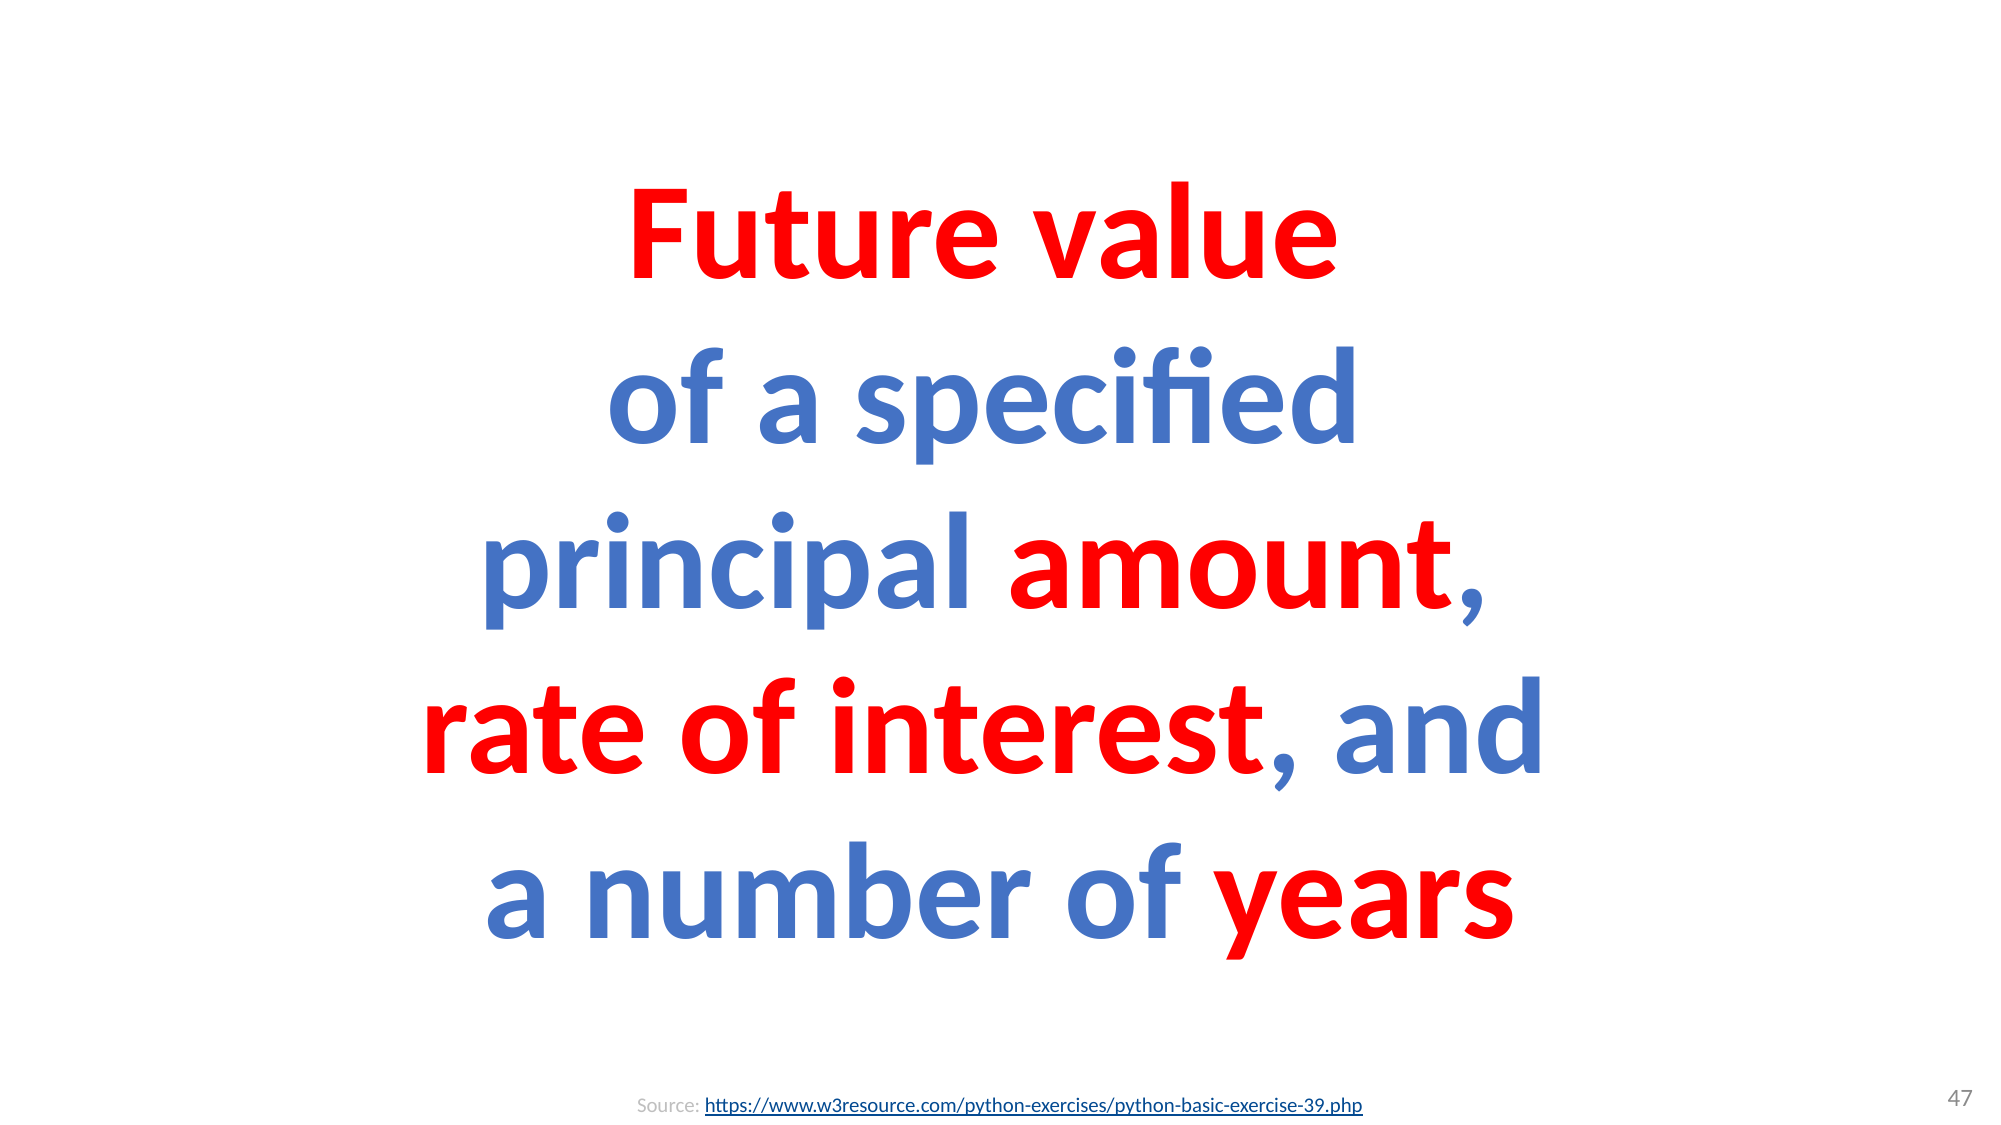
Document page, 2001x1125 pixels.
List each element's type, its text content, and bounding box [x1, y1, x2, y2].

slide_number 47 [1830, 1076, 1989, 1116]
text_box Source: https://www.w3resource.com/python-exercises/python-basic-exercise-39.php [529, 1084, 1471, 1125]
title Future value of a specified principal amount, rate of interest, and a number of years [324, 42, 1675, 1066]
